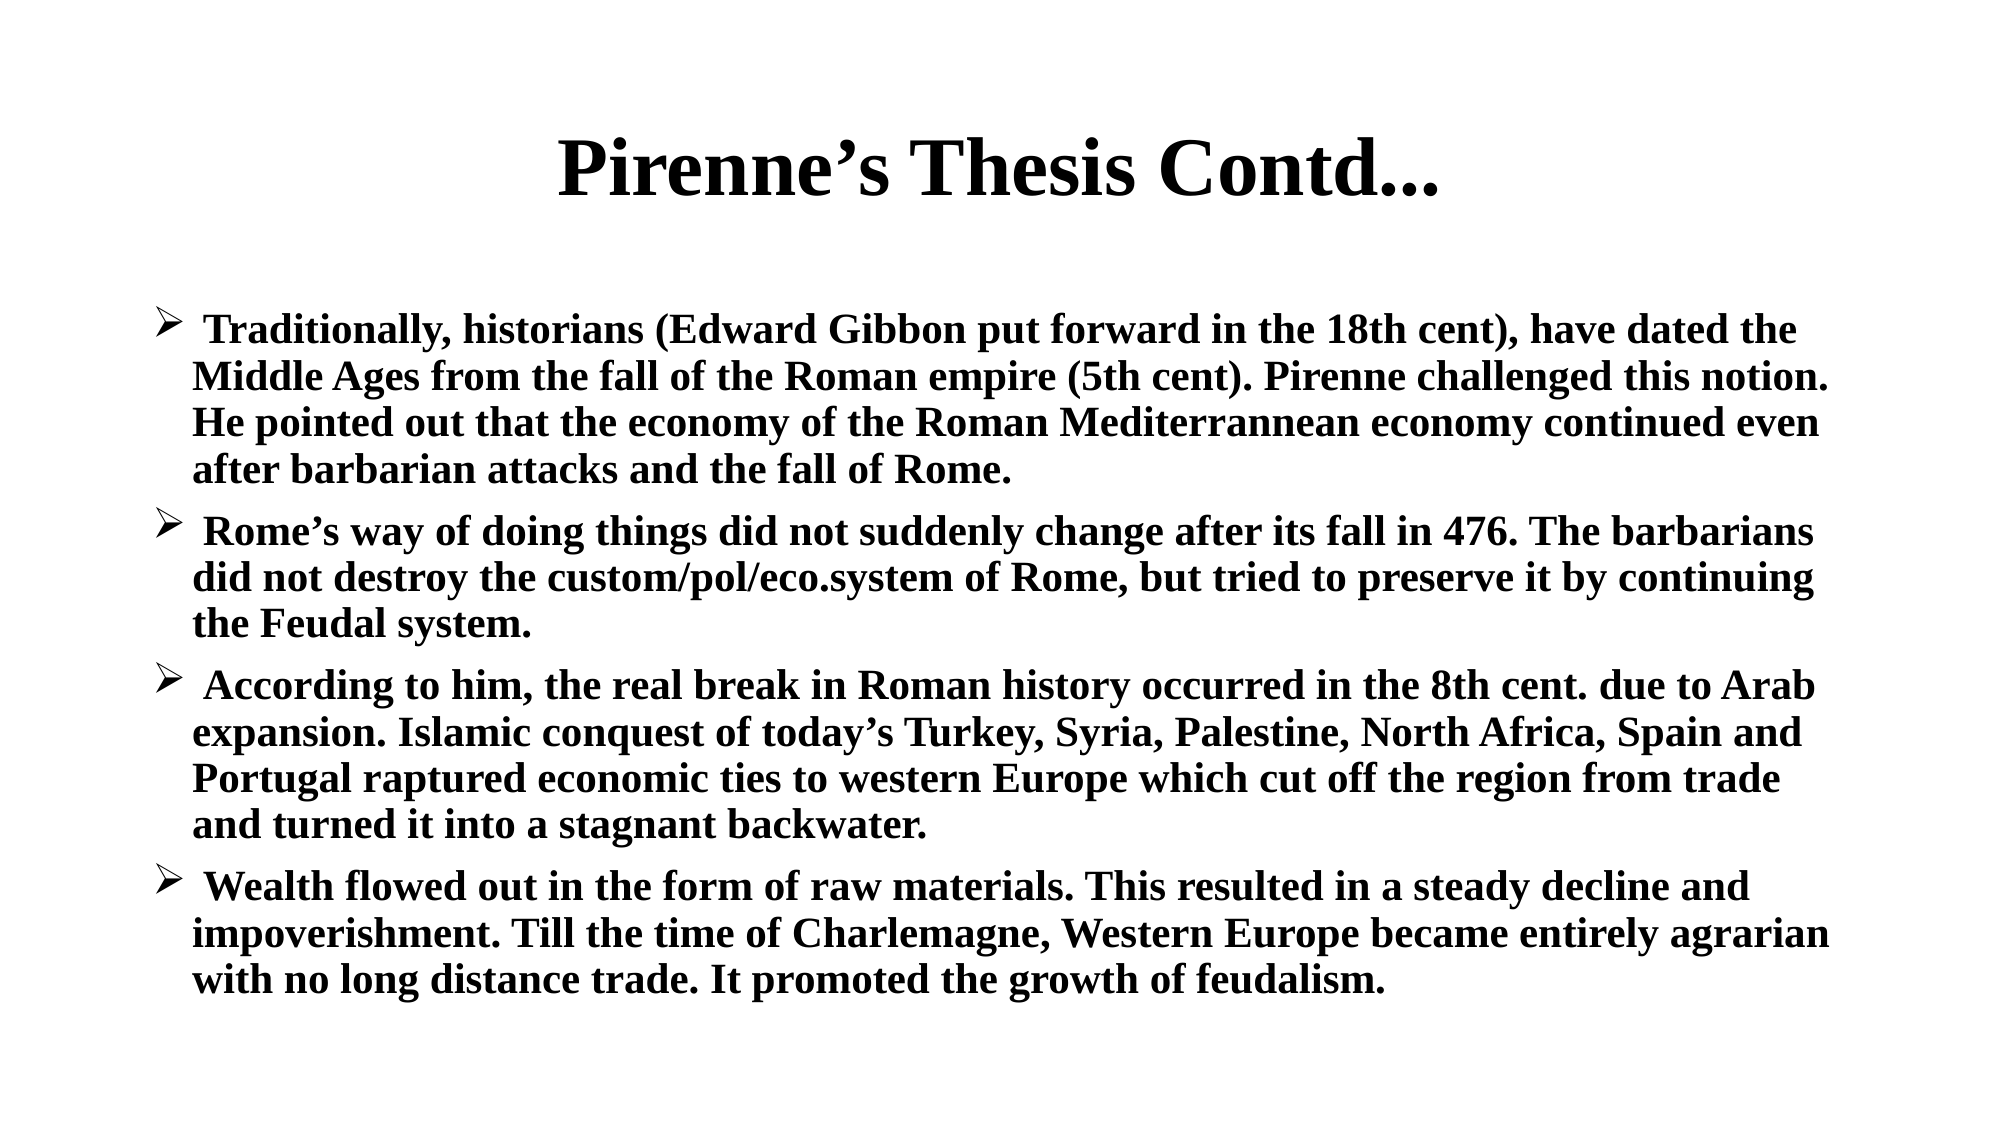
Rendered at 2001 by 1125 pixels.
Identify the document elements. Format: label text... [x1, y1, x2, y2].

list Traditionally, historians (Edward Gibbon put forward in the 18th cent), have dated the Middle Ages from the fall of the Roman empire (5th cent). Pirenne challenged this notion. He pointed out that the economy of the Roman Mediterrannean economy continued even after barbarian attacks and the fall of Rome. Rome’s way of doing things did not suddenly change after its fall in 476. The barbarians did not destroy the custom/pol/eco.system of Rome, but tried to preserve it by continuing the Feudal system. According to him, the real break in Roman history occurred in the 8th cent. due to Arab expansion. Islamic conquest of today’s Turkey, Syria, Palestine, North Africa, Spain and Portugal raptured economic ties to western Europe which cut off the region from trade and turned it into a stagnant backwater. Wealth flowed out in the form of raw materials. This resulted in a steady decline and impoverishment. Till the time of Charlemagne, Western Europe became entirely agrarian with no long distance trade. It promoted the growth of feudalism. [137, 299, 1863, 1014]
title Pirenne’s Thesis Contd... [137, 59, 1863, 278]
